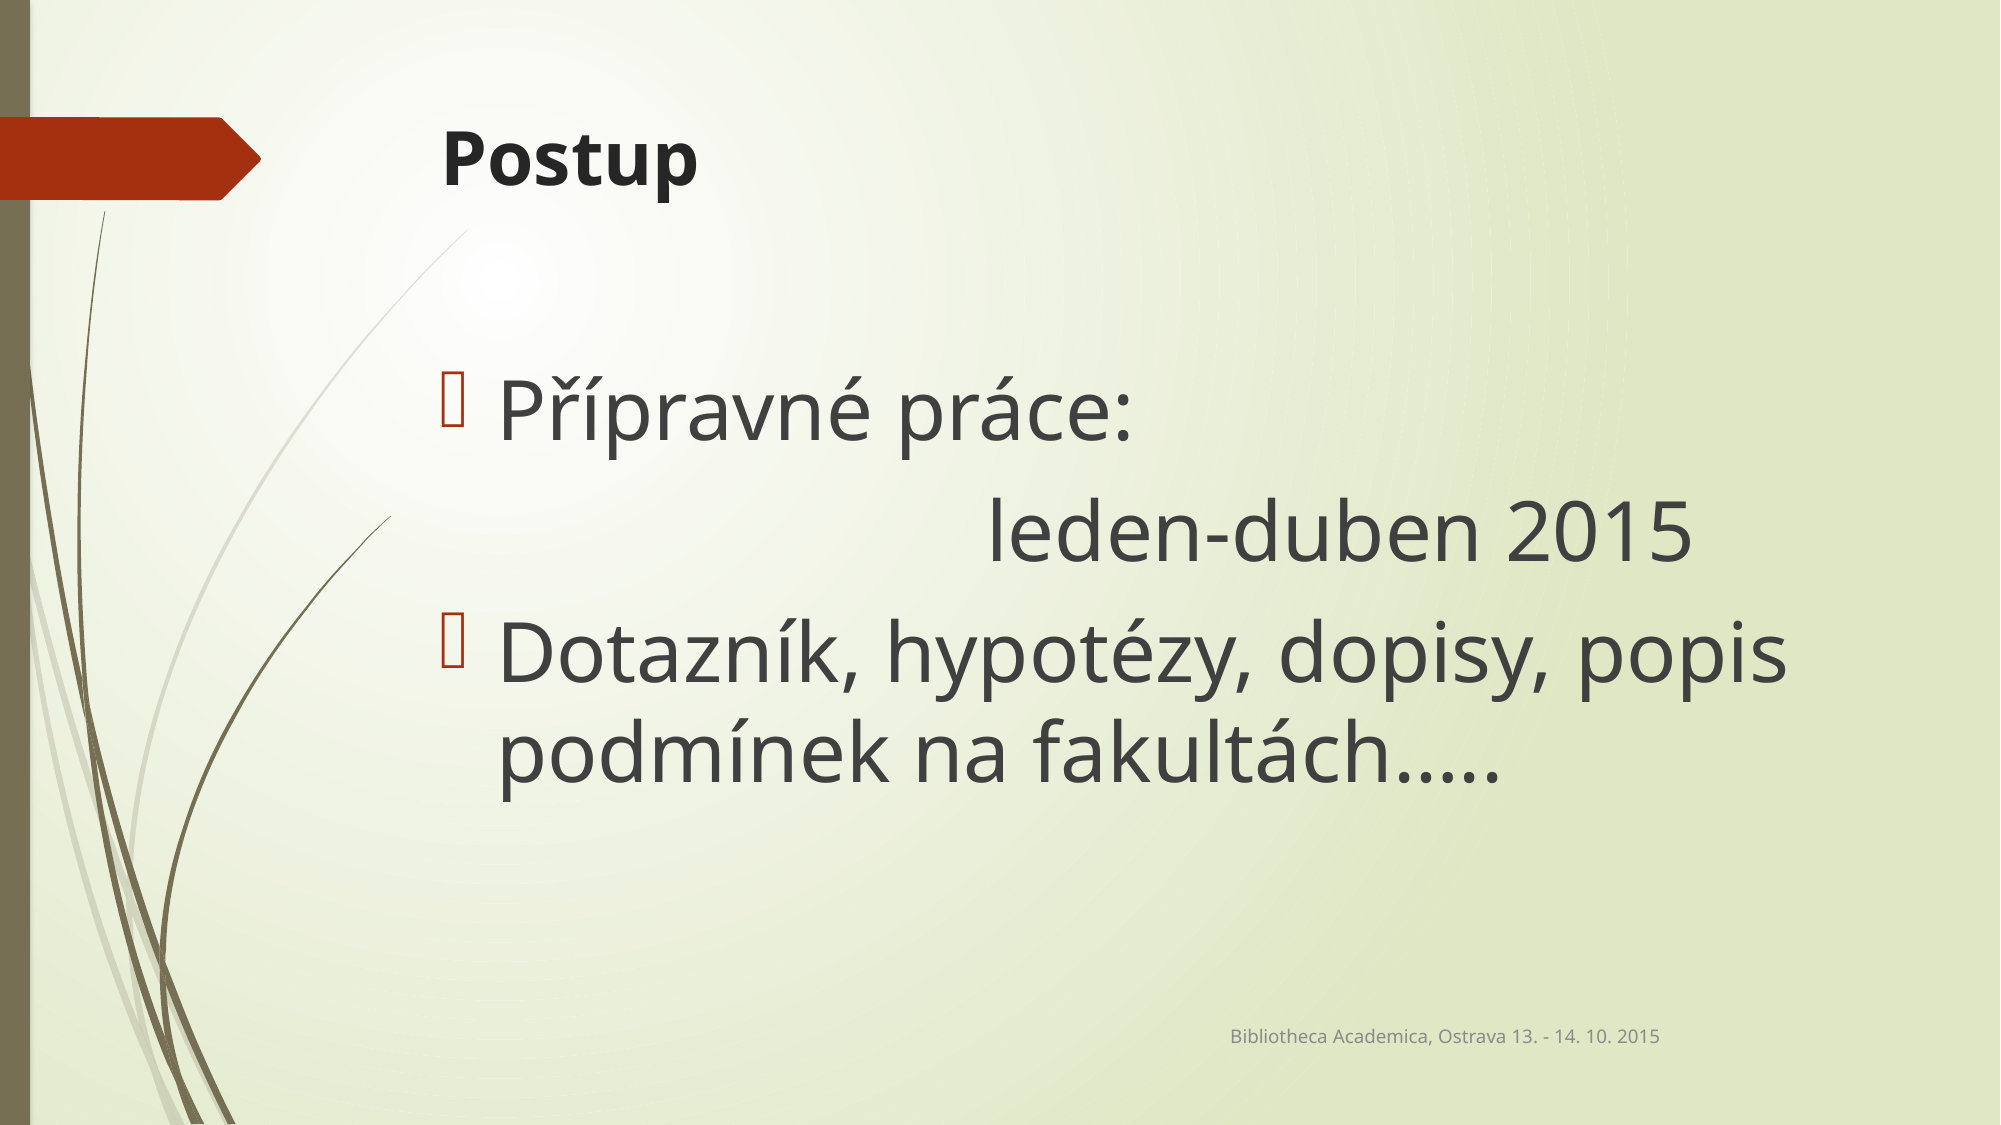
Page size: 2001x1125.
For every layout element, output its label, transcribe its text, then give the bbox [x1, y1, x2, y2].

footer Bibliotheca Academica, Ostrava 13. - 14. 10. 2015 [424, 1006, 1675, 1067]
list Přípravné práce: leden-duben 2015 Dotazník, hypotézy, dopisy, popis podmínek na fakultách….. [424, 350, 1888, 970]
title Postup [425, 102, 1888, 313]
